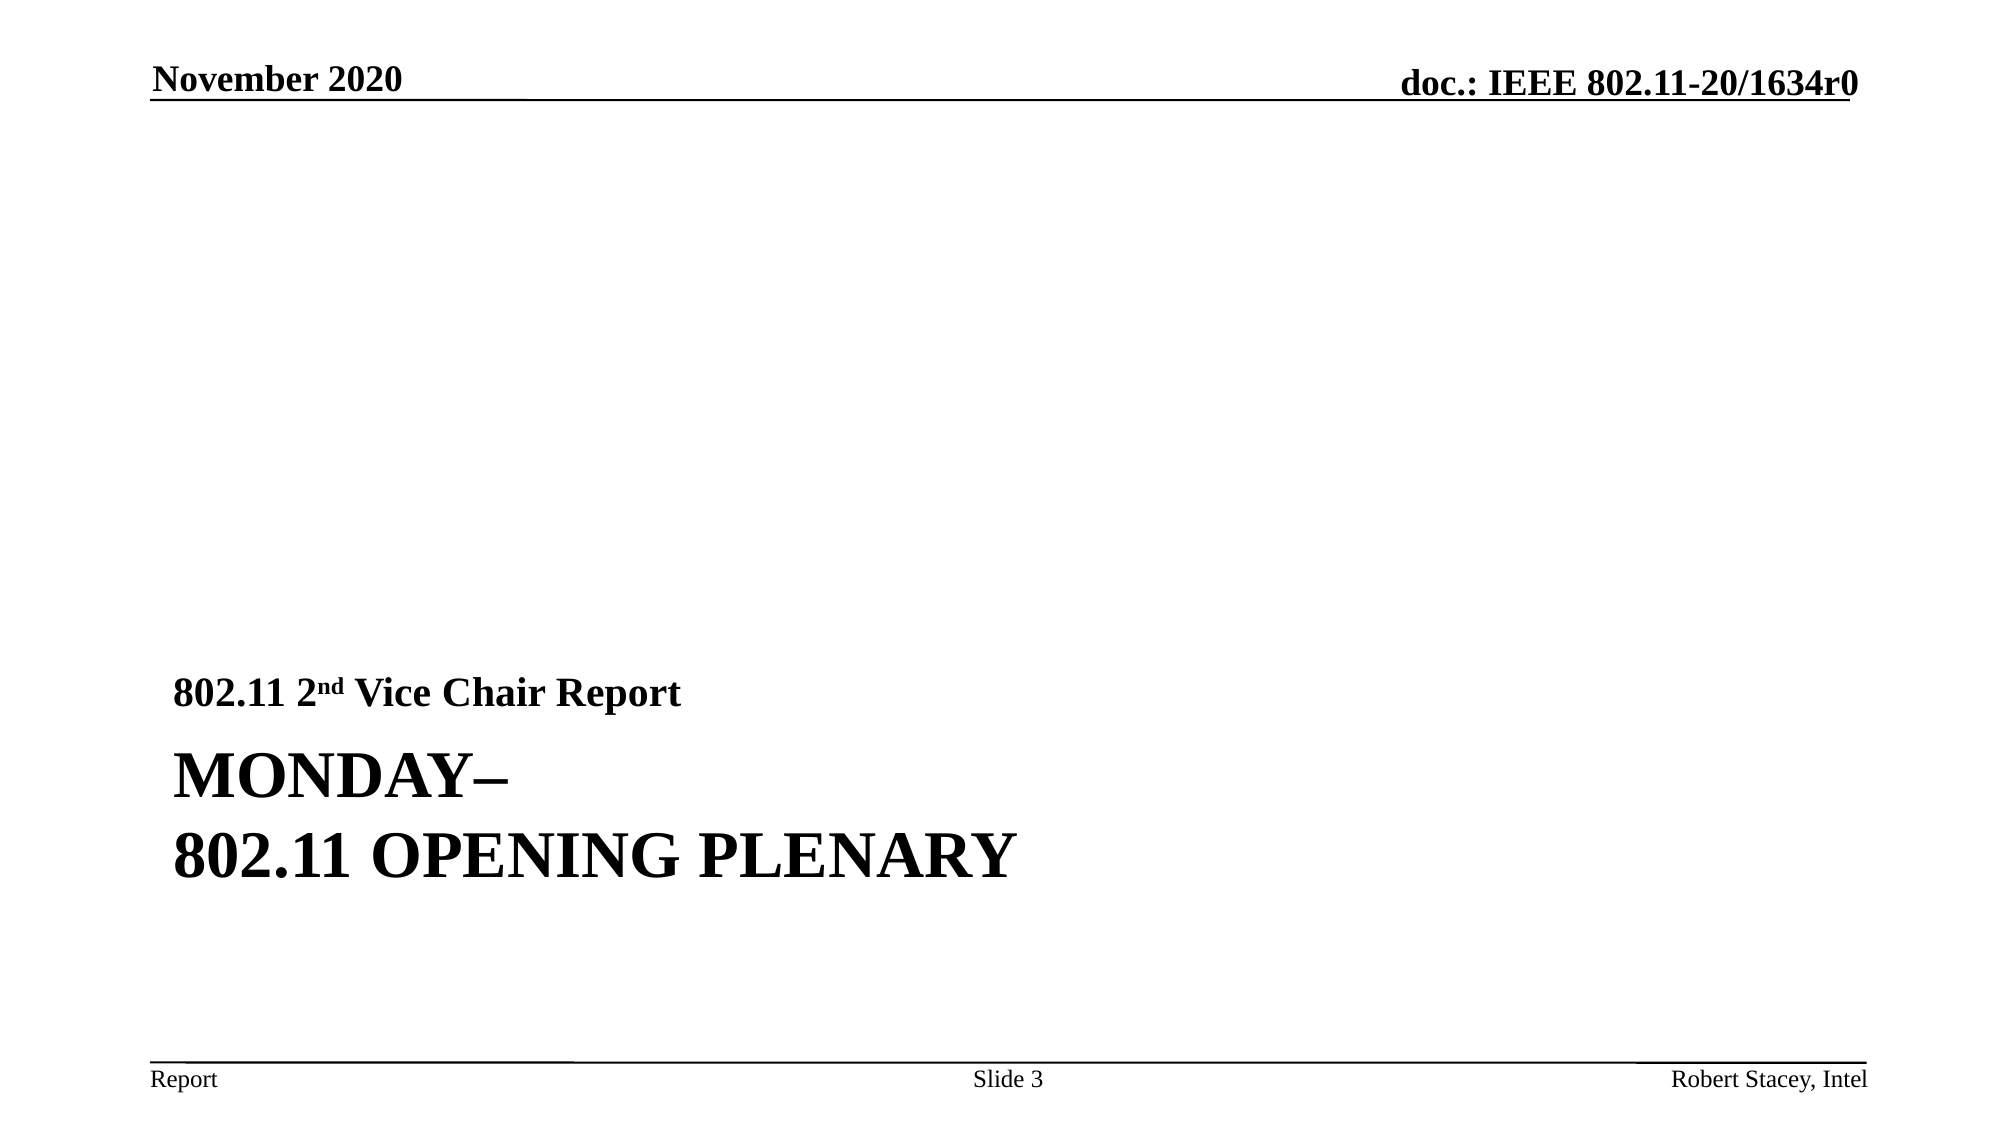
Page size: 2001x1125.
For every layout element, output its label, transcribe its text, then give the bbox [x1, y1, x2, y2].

footer Robert Stacey, Intel [1171, 1061, 1869, 1093]
slide_number Slide 3 [950, 1061, 1067, 1123]
list 802.11 2nd Vice Chair Report [157, 476, 1859, 724]
title Monday– 802.11 Opening Plenary [157, 724, 1859, 947]
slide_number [152, 54, 563, 100]
